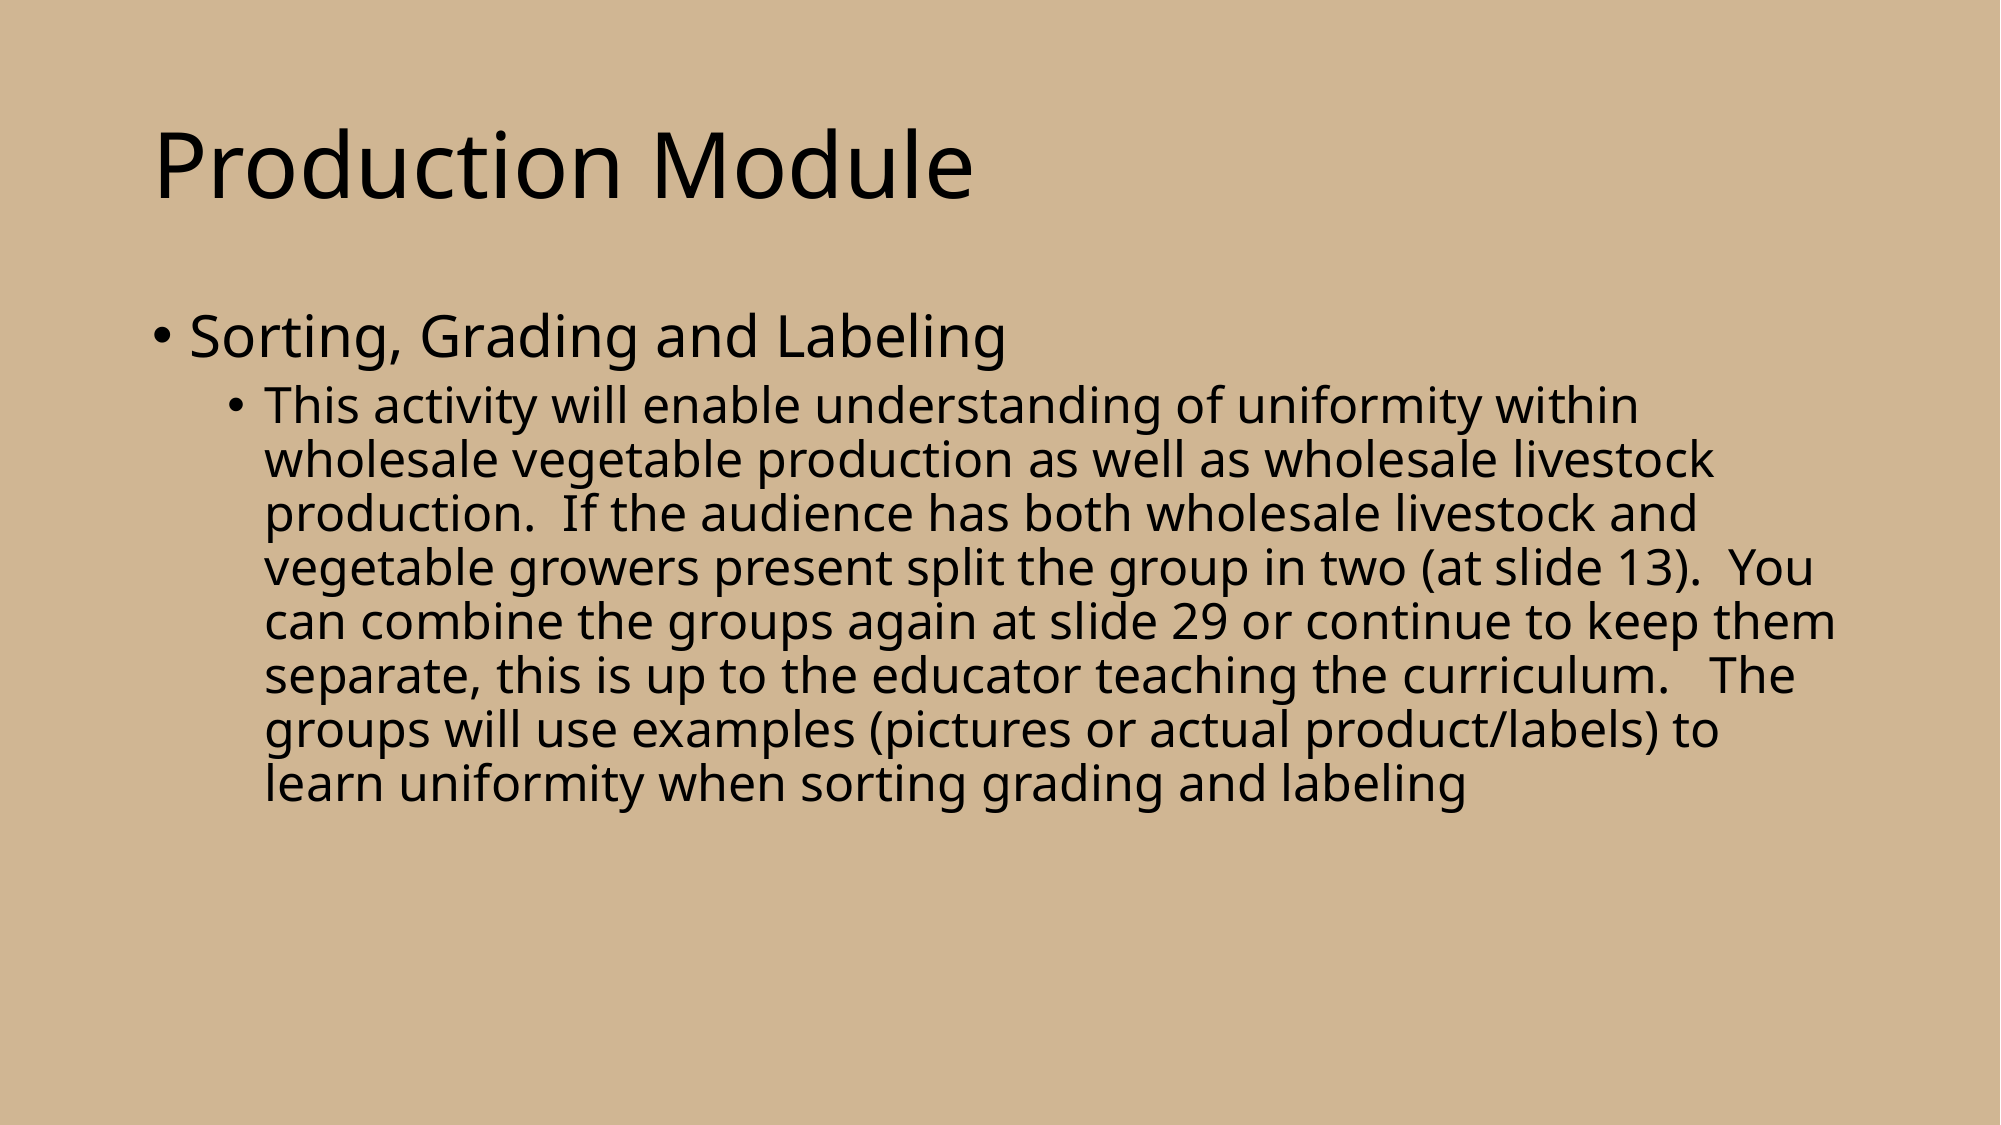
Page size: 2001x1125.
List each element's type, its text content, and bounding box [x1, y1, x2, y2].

list Sorting, Grading and Labeling This activity will enable understanding of uniformity within wholesale vegetable production as well as wholesale livestock production. If the audience has both wholesale livestock and vegetable growers present split the group in two (at slide 13). You can combine the groups again at slide 29 or continue to keep them separate, this is up to the educator teaching the curriculum. The groups will use examples (pictures or actual product/labels) to learn uniformity when sorting grading and labeling [137, 299, 1863, 1014]
title Production Module [137, 59, 1863, 278]
